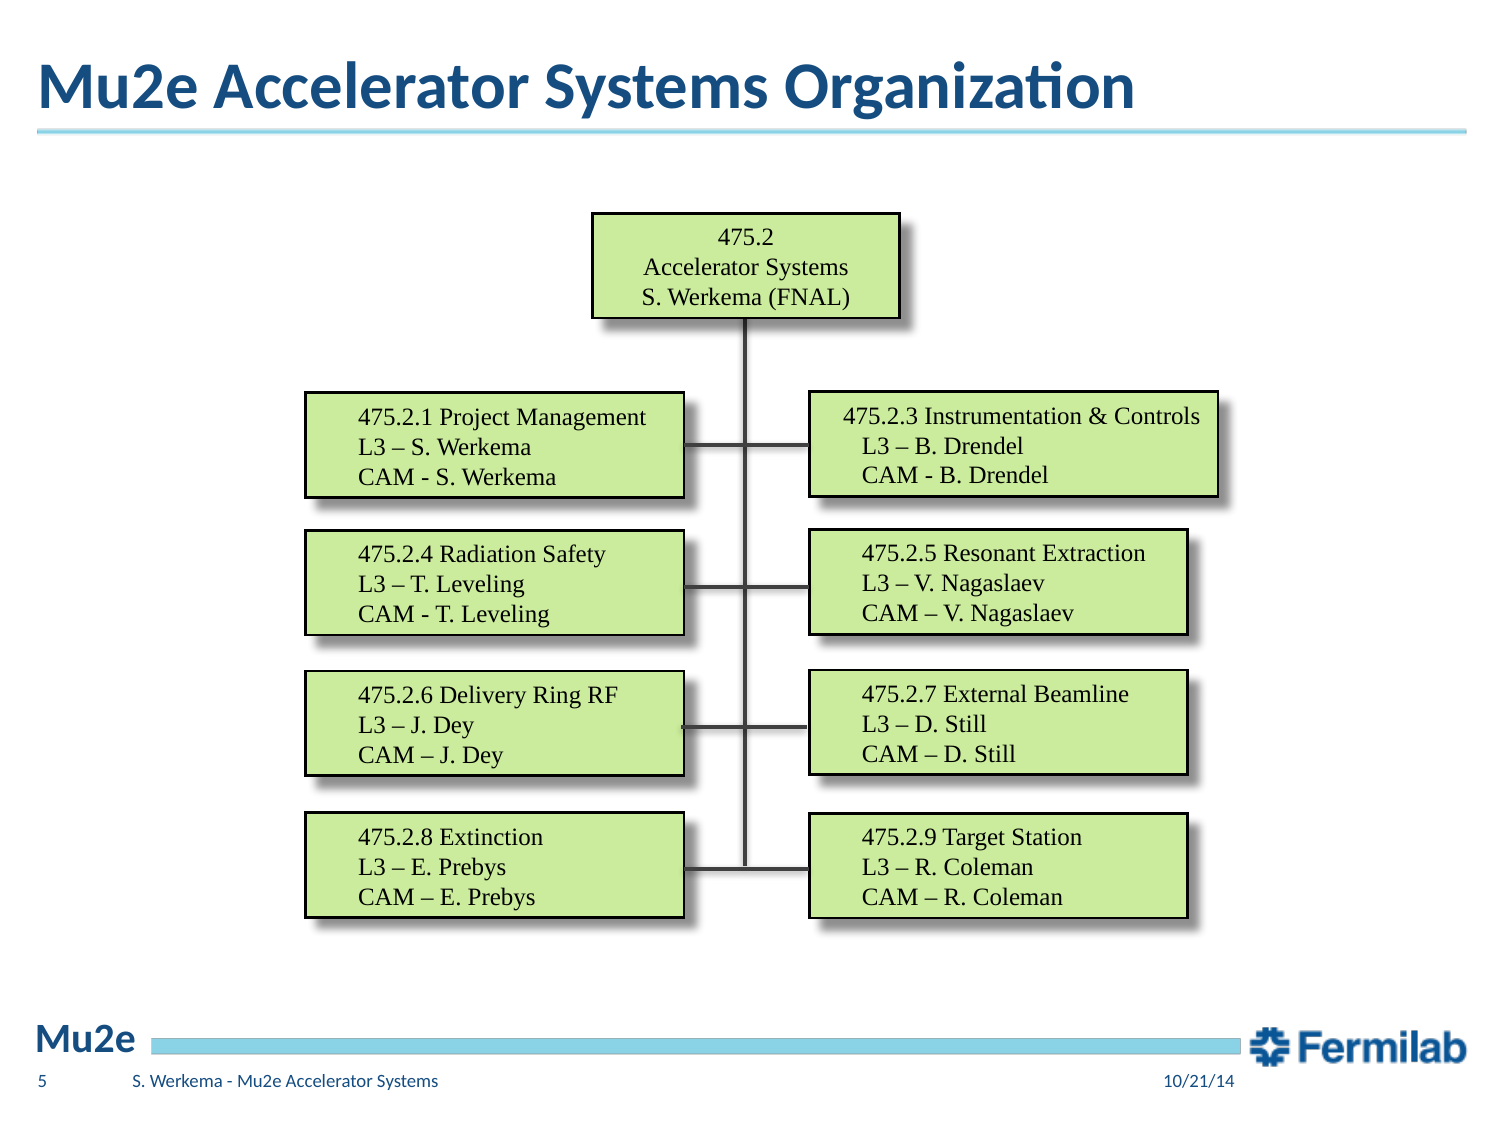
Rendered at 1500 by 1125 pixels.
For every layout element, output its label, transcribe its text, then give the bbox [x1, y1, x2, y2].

footer S. Werkema - Mu2e Accelerator Systems [132, 1068, 1014, 1109]
text_box 475.2.3 Instrumentation & Controls L3 – B. Drendel CAM - B. Drendel [809, 391, 1218, 497]
text_box 475.2.6 Delivery Ring RF L3 – J. Dey CAM – J. Dey [305, 670, 684, 776]
text_box 475.2 Accelerator Systems S. Werkema (FNAL) [592, 213, 900, 319]
slide_number 5 [37, 1068, 111, 1109]
text_box 475.2.9 Target Station L3 – R. Coleman CAM – R. Coleman [809, 813, 1188, 919]
text_box 475.2.1 Project Management L3 – S. Werkema CAM - S. Werkema [305, 392, 684, 498]
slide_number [1058, 1068, 1235, 1109]
title Mu2e Accelerator Systems Organization [37, 17, 1463, 123]
text_box 475.2.8 Extinction L3 – E. Prebys CAM – E. Prebys [305, 812, 684, 918]
text_box 475.2.7 External Beamline L3 – D. Still CAM – D. Still [809, 669, 1188, 775]
text_box 475.2.4 Radiation Safety L3 – T. Leveling CAM - T. Leveling [305, 530, 684, 636]
text_box 475.2.5 Resonant Extraction L3 – V. Nagaslaev CAM – V. Nagaslaev [809, 529, 1188, 635]
